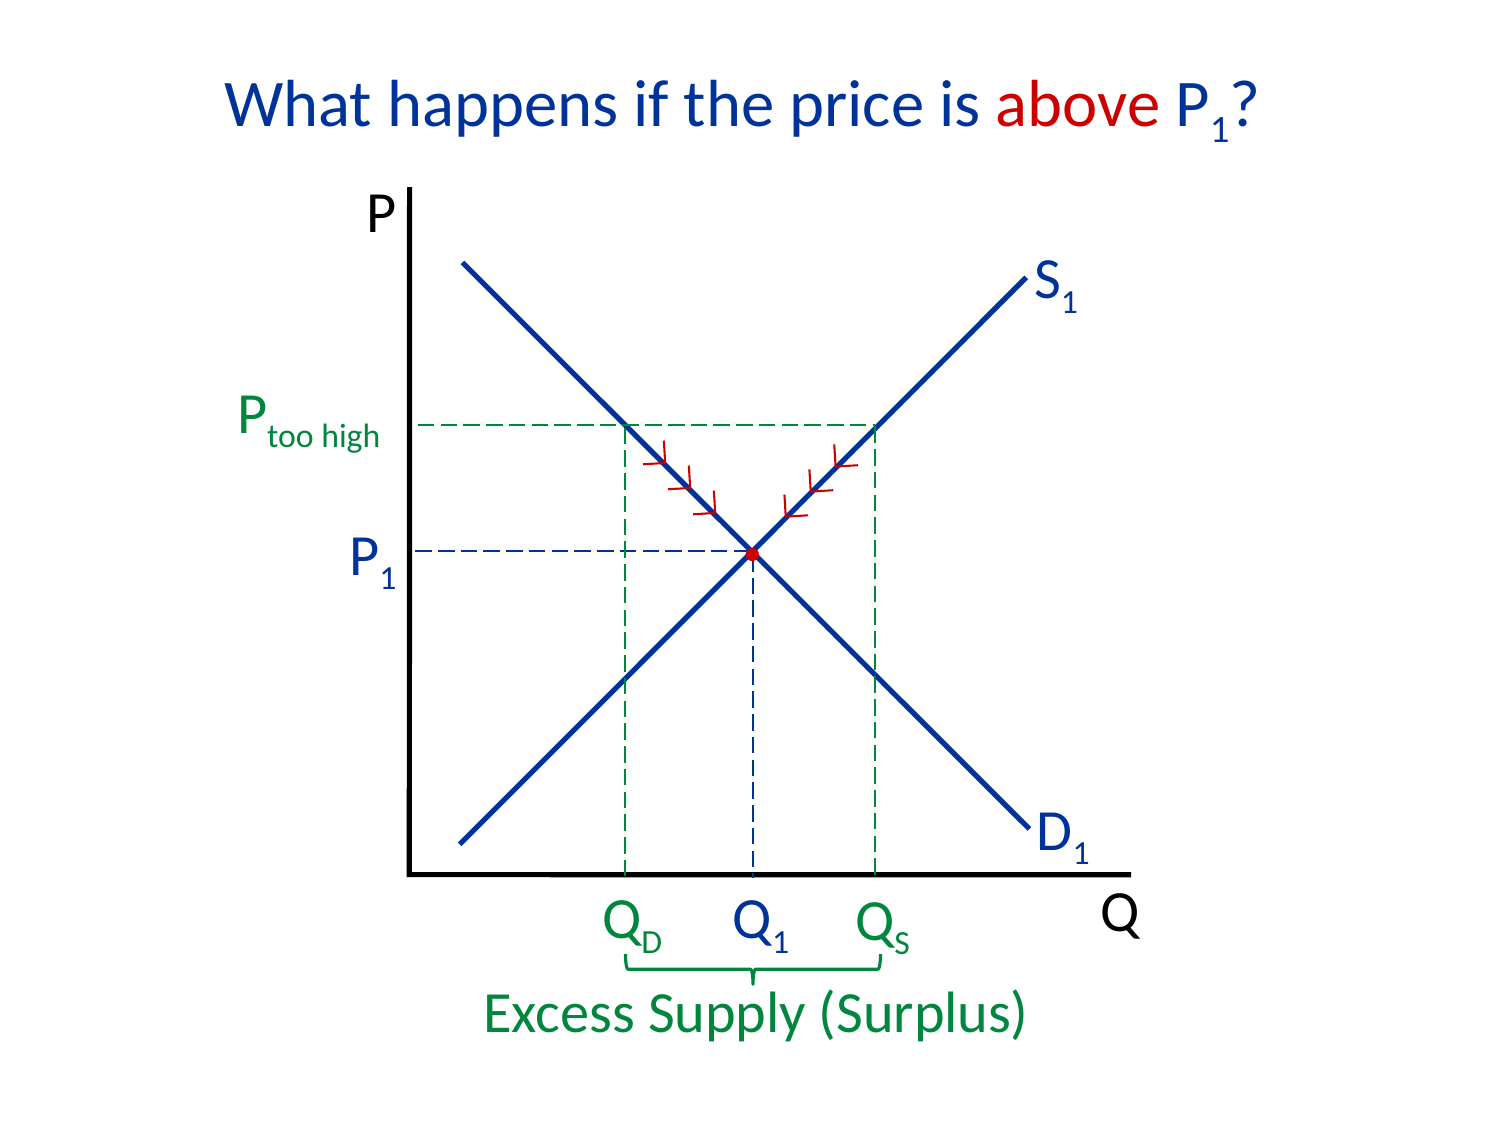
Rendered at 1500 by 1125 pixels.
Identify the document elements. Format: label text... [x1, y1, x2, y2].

text_box Excess Supply (Surplus) [468, 966, 1064, 1052]
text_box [802, 475, 834, 495]
text_box Ptoo high [222, 375, 329, 454]
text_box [777, 500, 809, 521]
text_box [693, 495, 725, 516]
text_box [334, 179, 1163, 953]
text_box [643, 445, 675, 466]
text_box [668, 470, 700, 491]
text_box [625, 962, 881, 966]
text_box What happens if the price is above P1? [104, 52, 1395, 158]
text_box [827, 450, 859, 470]
